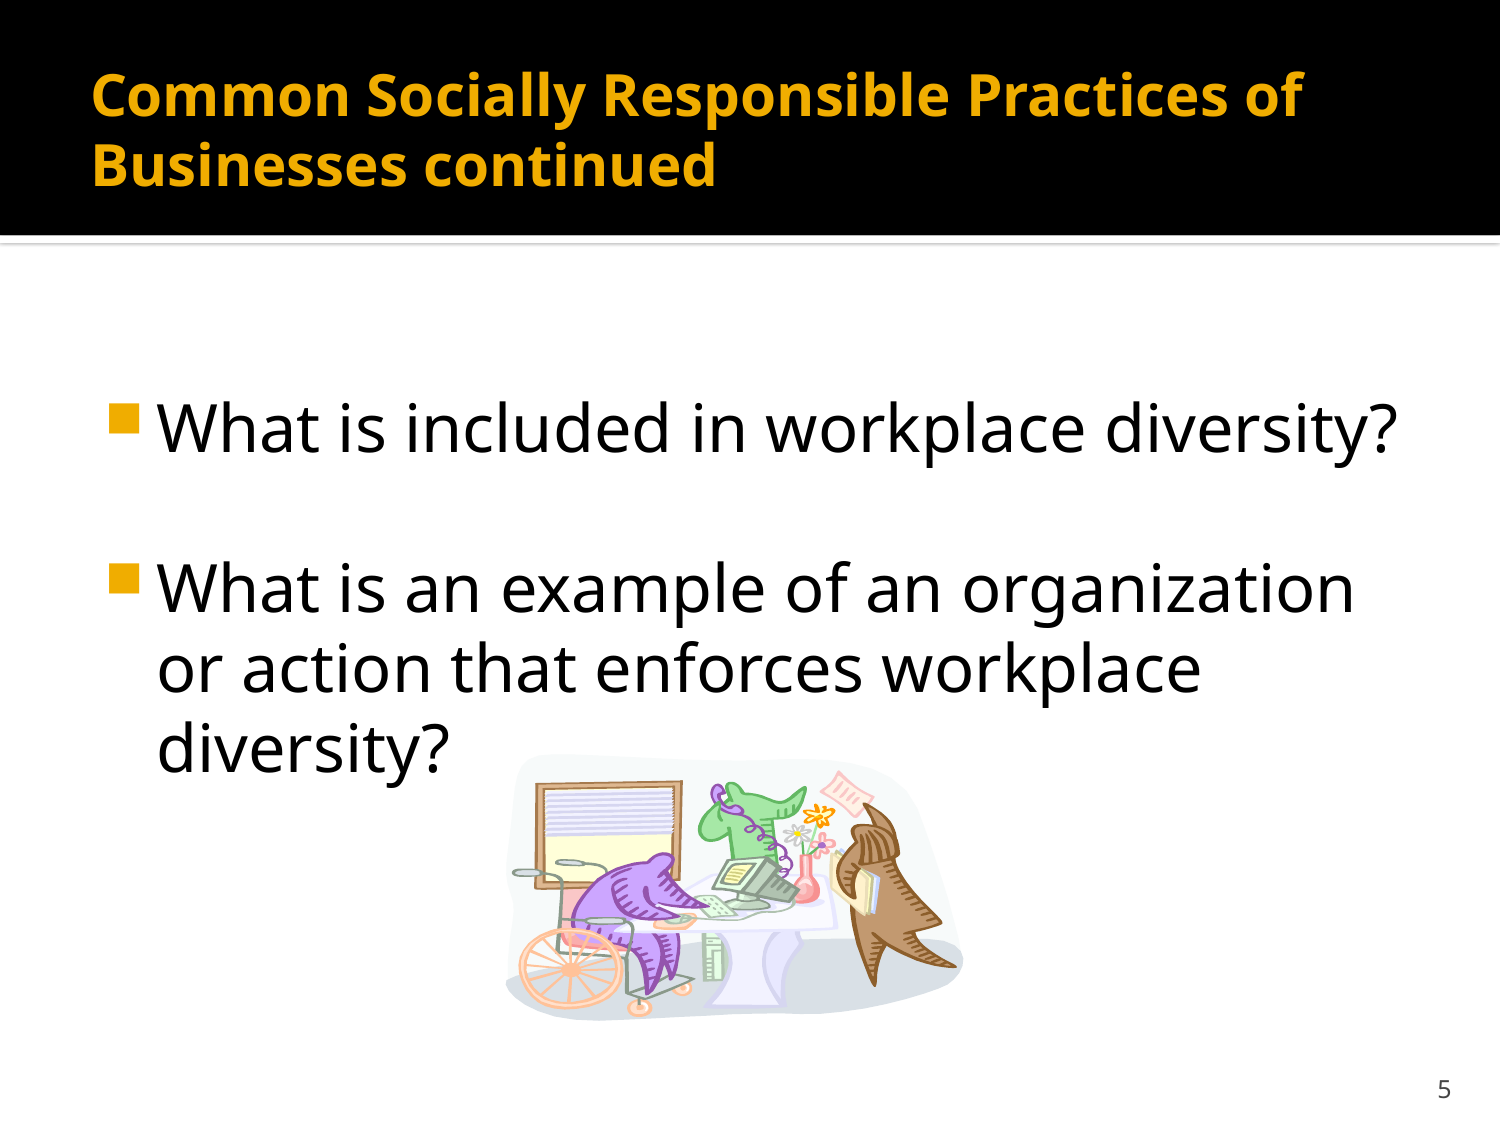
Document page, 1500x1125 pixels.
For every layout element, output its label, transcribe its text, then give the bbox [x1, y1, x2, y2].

picture [499, 749, 969, 1025]
slide_number 5 [1345, 1062, 1467, 1108]
title Common Socially Responsible Practices of Businesses continued [75, 25, 1425, 231]
list What is included in workplace diversity? What is an example of an organization or action that enforces workplace diversity? [75, 291, 1425, 1050]
